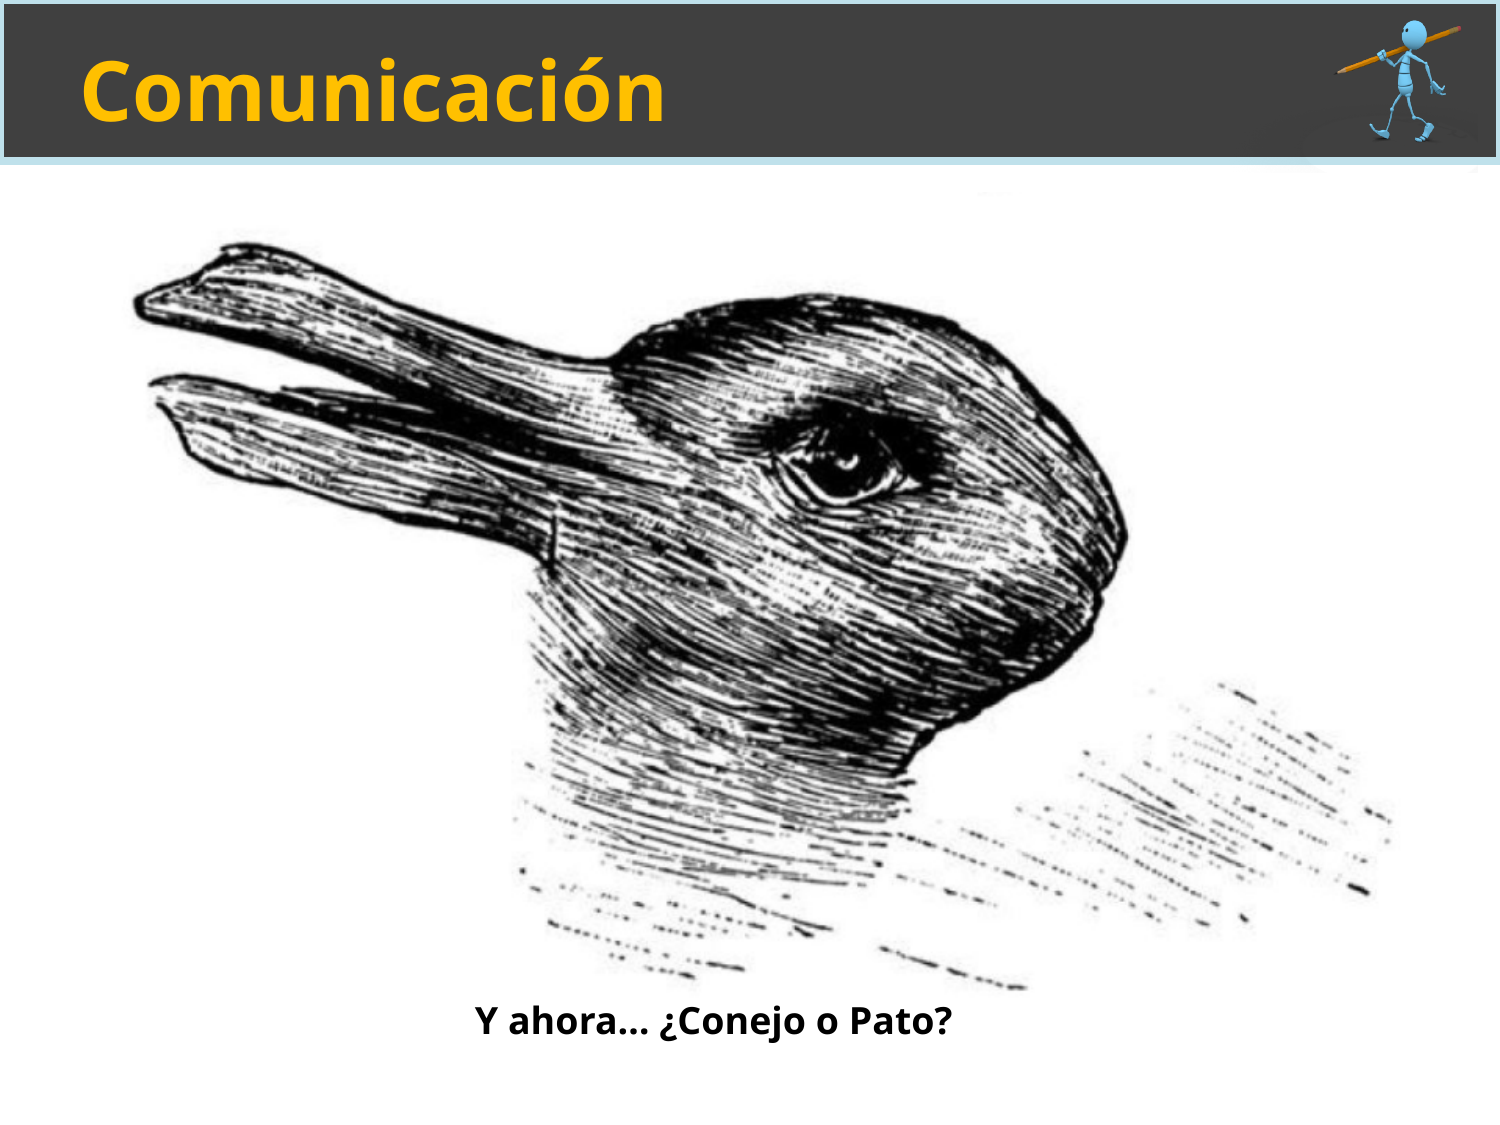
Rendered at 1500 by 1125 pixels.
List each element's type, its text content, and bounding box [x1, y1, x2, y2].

picture [99, 192, 1438, 1013]
text_box Y ahora… ¿Conejo o Pato? [460, 1021, 1081, 1050]
text_box Comunicación [64, 30, 1192, 146]
picture [1198, 0, 1478, 173]
